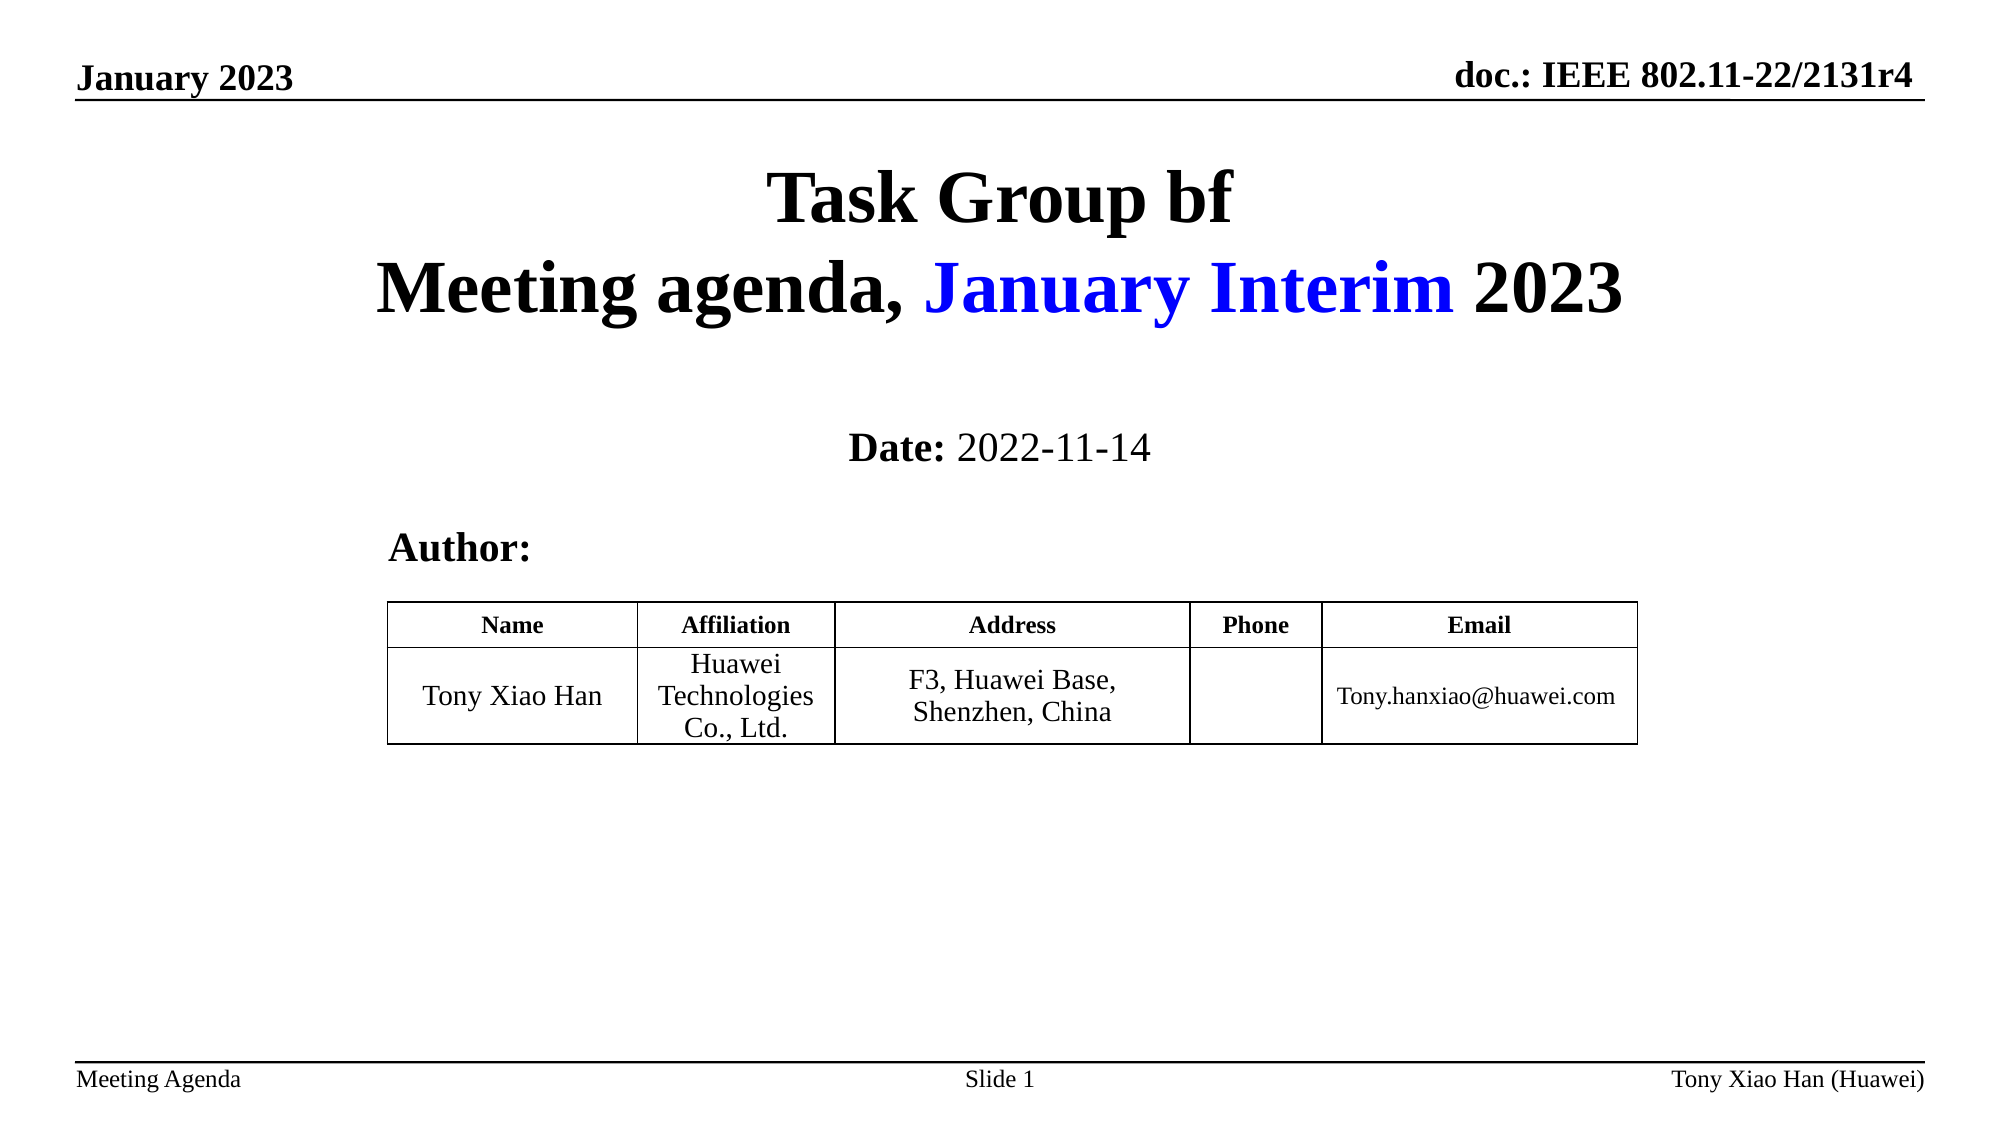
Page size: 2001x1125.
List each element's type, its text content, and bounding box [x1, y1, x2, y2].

title Task Group bf Meeting agenda, January Interim 2023 [75, 149, 1925, 325]
table_cell Tony.hanxiao@huawei.com [1323, 648, 1637, 743]
table_cell Huawei Technologies Co., Ltd. [638, 648, 834, 743]
table_header Affiliation [638, 603, 834, 647]
text_box Author: [362, 512, 600, 575]
table_header Address [836, 603, 1189, 647]
table_header Name [388, 603, 637, 647]
table_header Phone [1191, 603, 1321, 647]
list Date: 2022-11-14 [362, 412, 1638, 475]
table_header Email [1323, 603, 1637, 647]
table_cell Tony Xiao Han [388, 648, 637, 743]
table_cell F3, Huawei Base, Shenzhen, China [836, 648, 1189, 743]
table_cell [1191, 648, 1321, 743]
